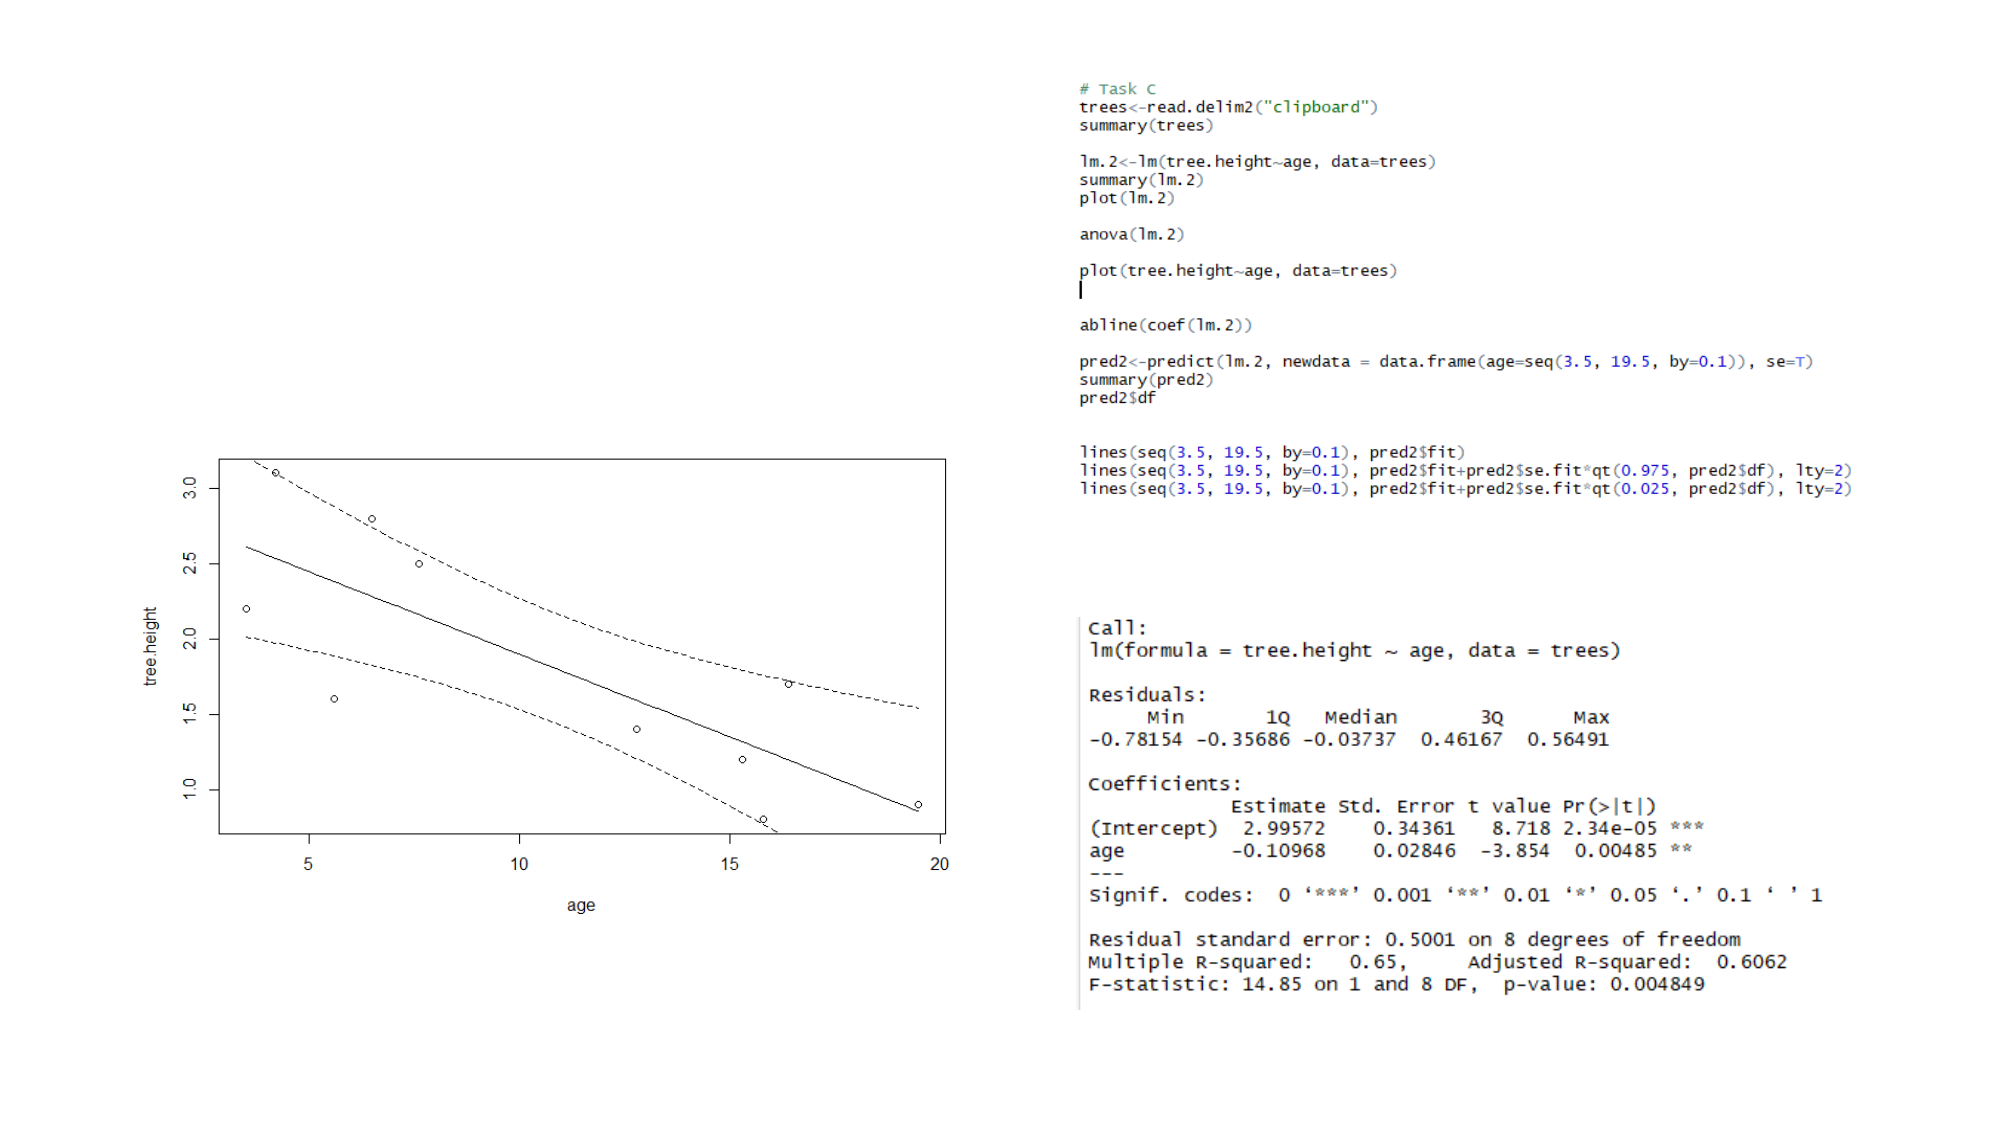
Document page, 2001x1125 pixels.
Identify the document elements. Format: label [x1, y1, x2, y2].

list [137, 377, 988, 936]
list [1076, 617, 1880, 1010]
picture [1076, 81, 1880, 534]
